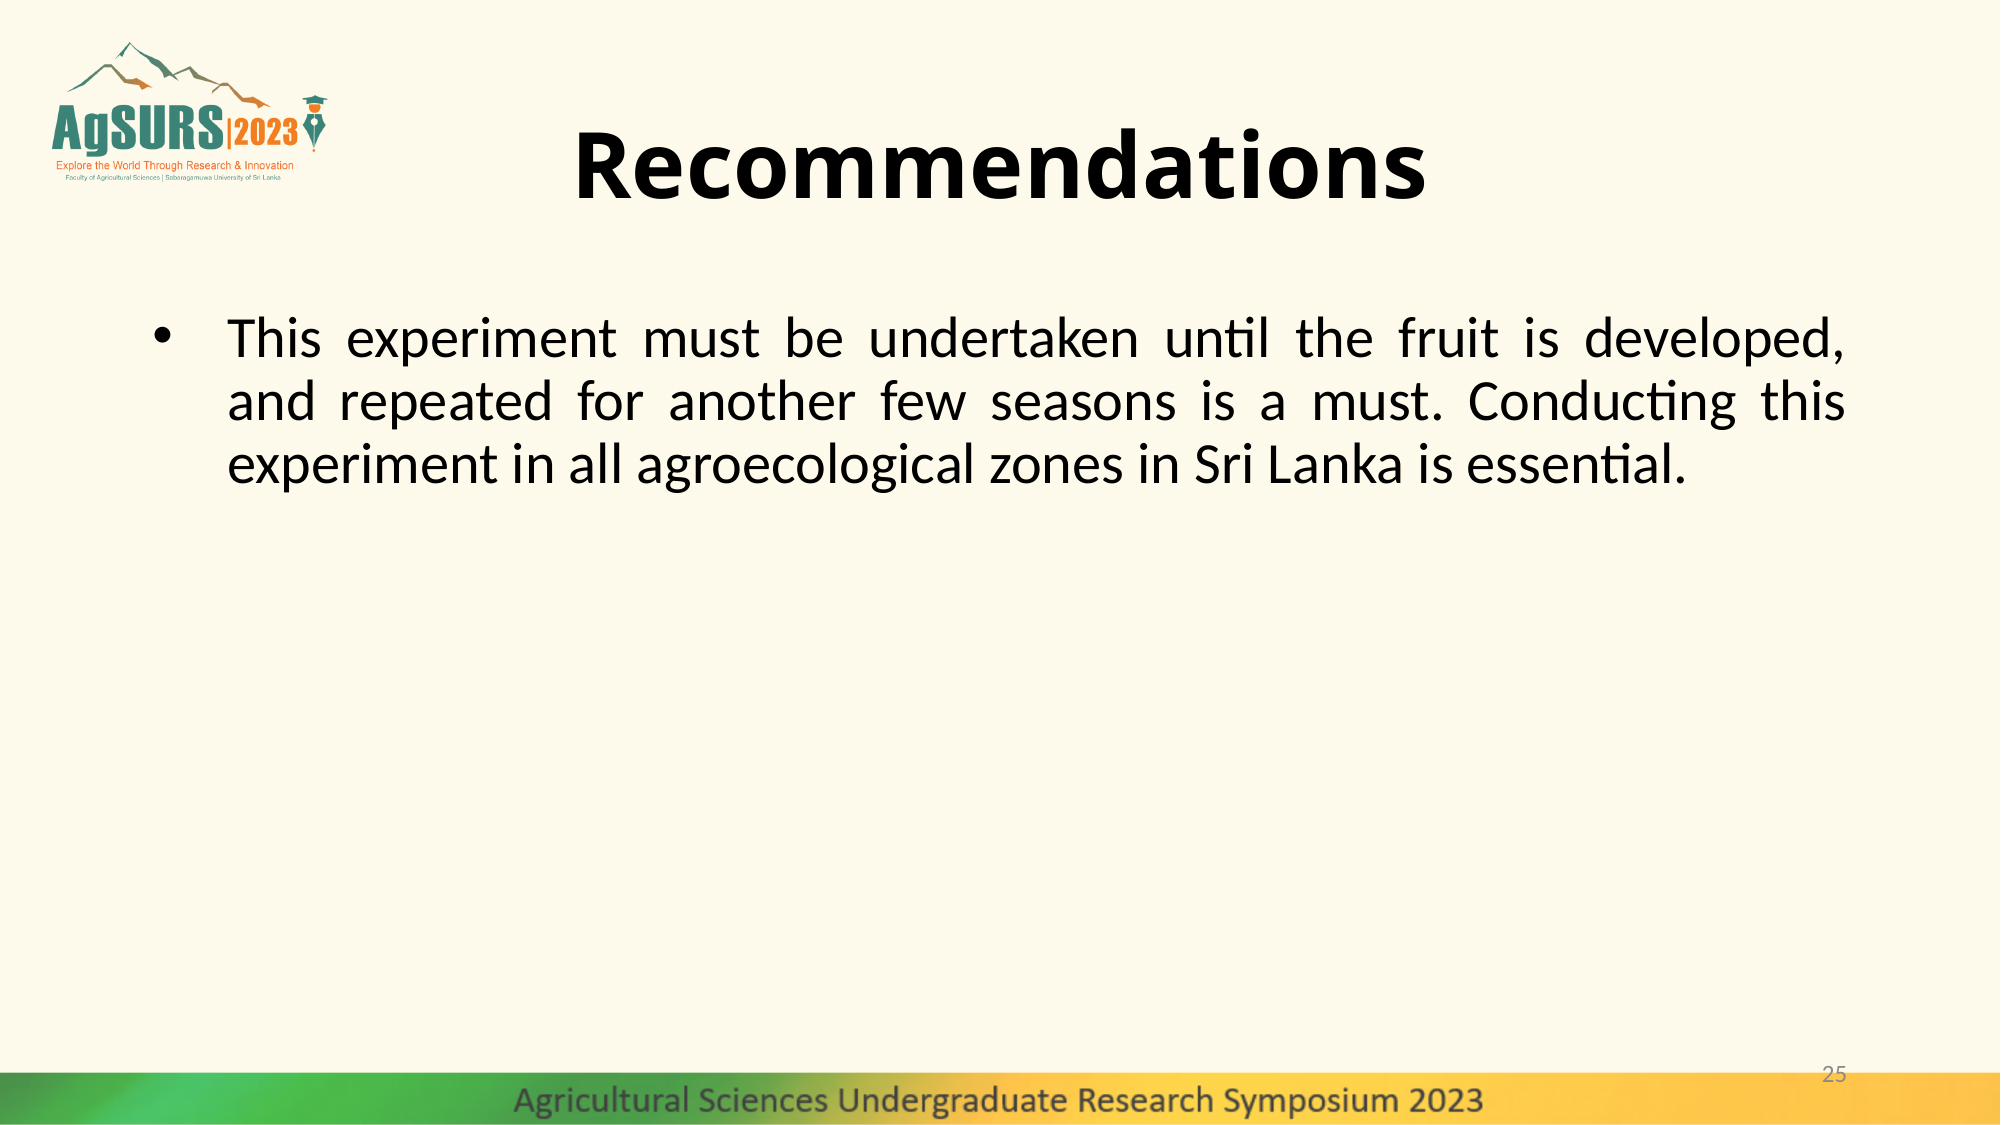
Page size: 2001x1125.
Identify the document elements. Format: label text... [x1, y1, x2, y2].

list This experiment must be undertaken until the fruit is developed, and repeated for another few seasons is a must. Conducting this experiment in all agroecological zones in Sri Lanka is essential. [137, 299, 1863, 1014]
picture [0, 0, 2000, 1125]
title Recommendations [137, 59, 1863, 278]
slide_number 25 [1412, 1042, 1863, 1103]
